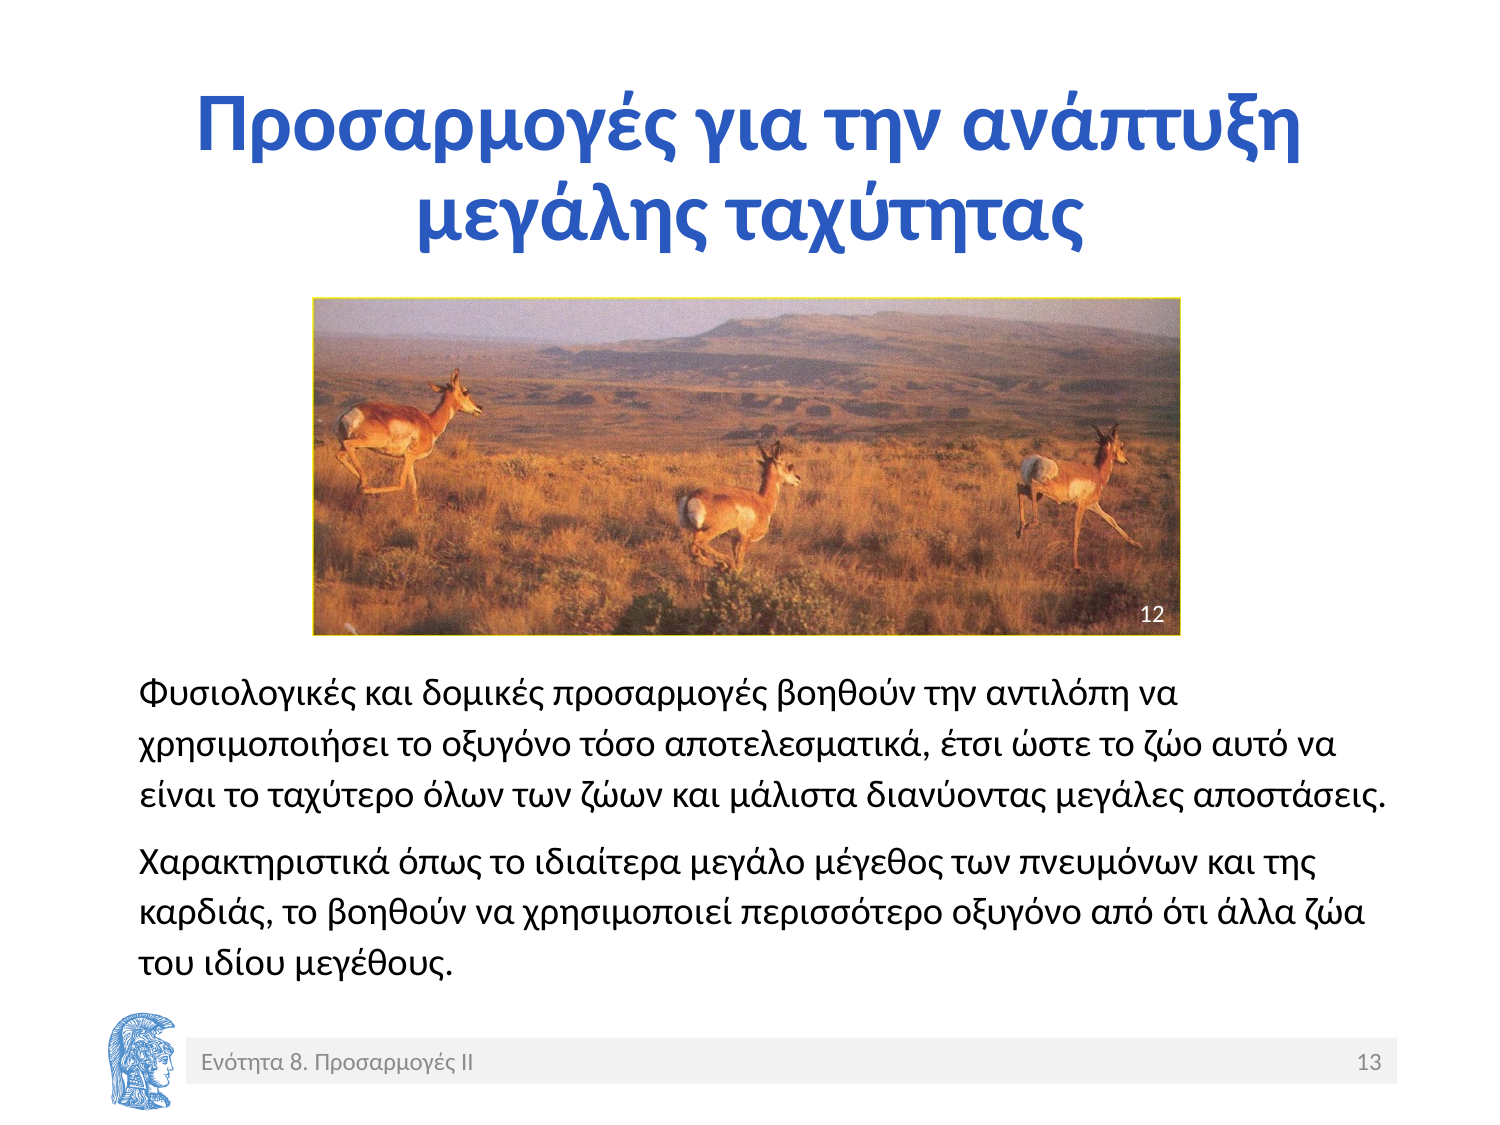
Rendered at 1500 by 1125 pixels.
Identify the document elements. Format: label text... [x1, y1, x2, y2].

picture [103, 1011, 186, 1114]
slide_number 13 [1306, 1037, 1397, 1084]
title Προσαρμογές για την ανάπτυξη μεγάλης ταχύτητας [103, 59, 1397, 278]
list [312, 297, 1181, 636]
list Φυσιολογικές και δομικές προσαρμογές βοηθούν την αντιλόπη να χρησιμοποιήσει το οξυγόνο τόσο αποτελεσματικά, έτσι ώστε το ζώο αυτό να είναι το ταχύτερο όλων των ζώων και μάλιστα διανύοντας μεγάλες αποστάσεις. Χαρακτηριστικά όπως το ιδιαίτερα μεγάλο μέγεθος των πνευμόνων και της καρδιάς, το βοηθούν να χρησιμοποιεί περισσότερο οξυγόνο από ότι άλλα ζώα του ιδίου μεγέθους. [124, 655, 1418, 1010]
footer Ενότητα 8. Προσαρμογές ΙΙ [186, 1037, 1306, 1084]
